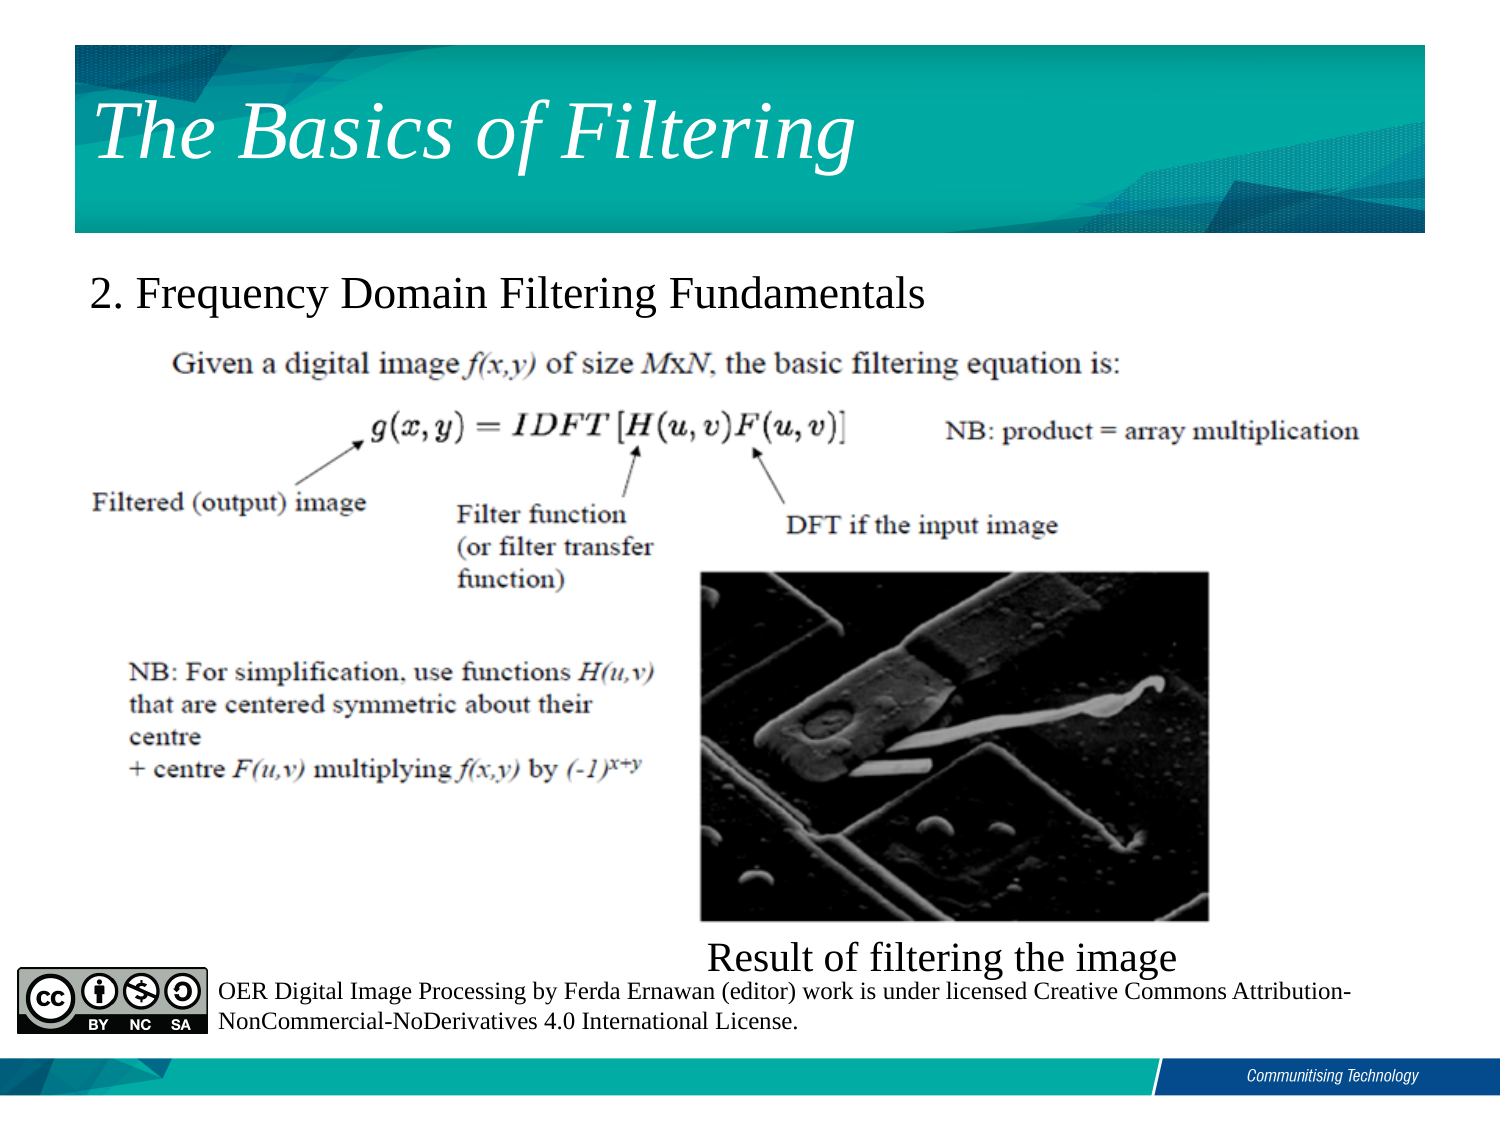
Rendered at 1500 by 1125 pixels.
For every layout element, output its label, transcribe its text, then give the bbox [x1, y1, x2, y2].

title The Basics of Filtering [76, 30, 1500, 219]
list 2. Frequency Domain Filtering Fundamentals [74, 255, 1350, 896]
picture [0, 0, 1500, 1125]
text_box Result of filtering the image [692, 931, 1193, 988]
